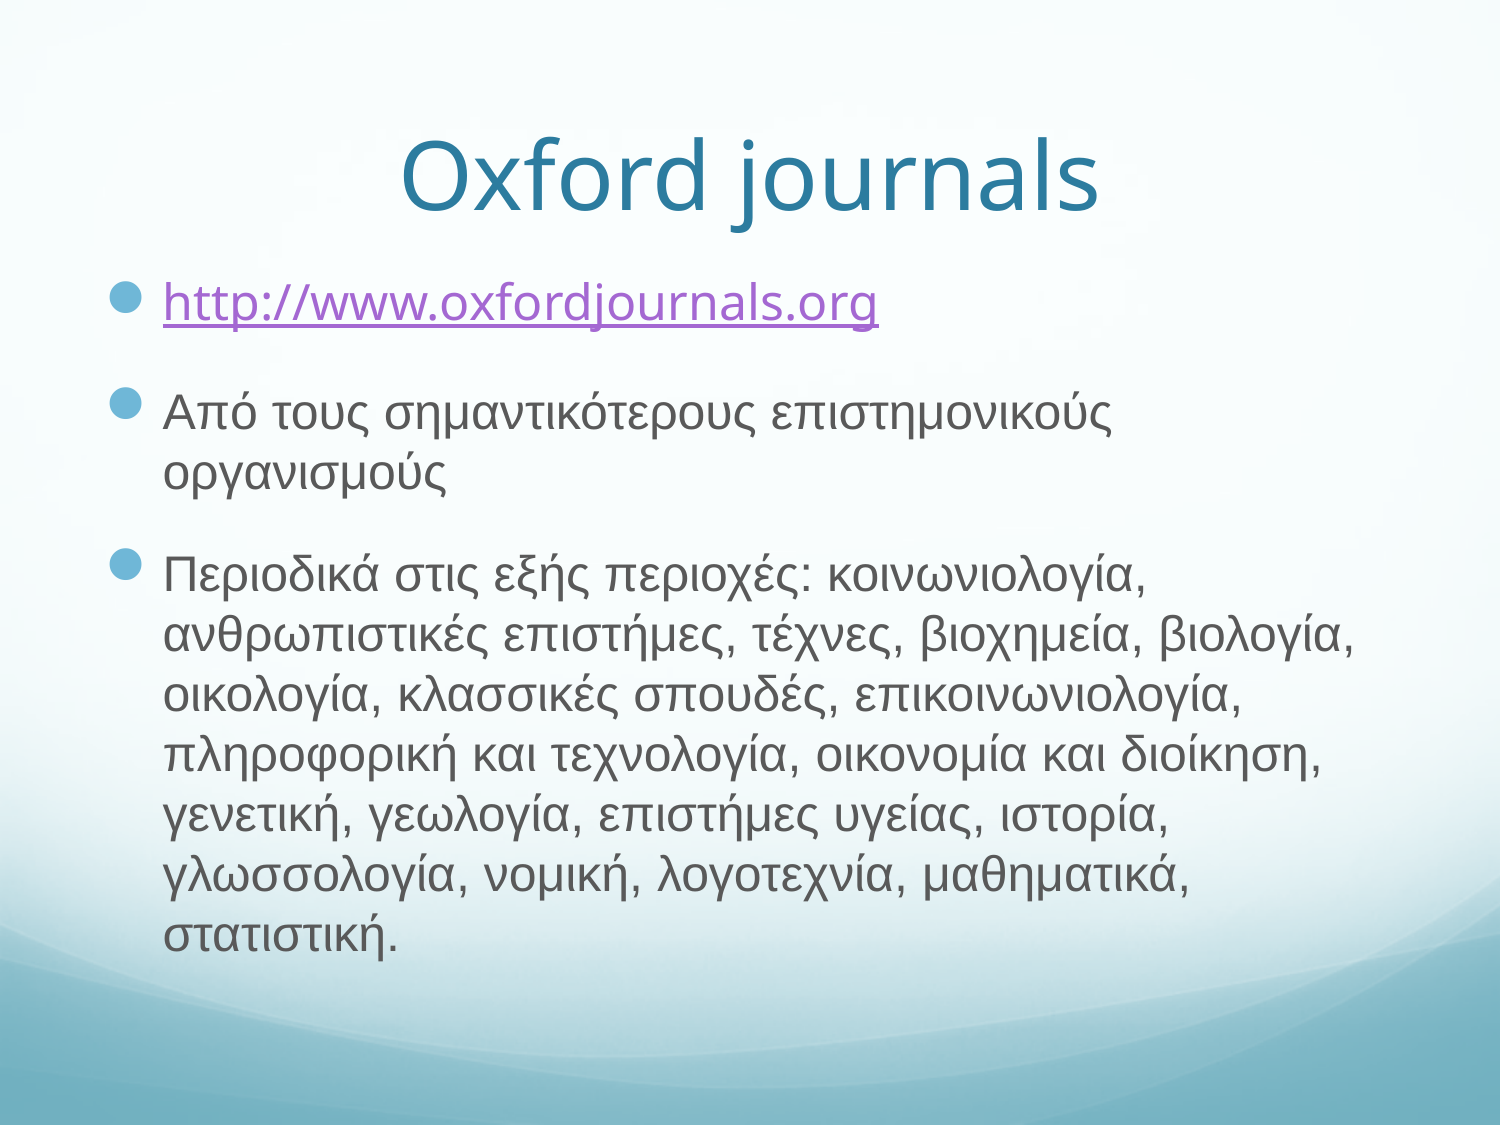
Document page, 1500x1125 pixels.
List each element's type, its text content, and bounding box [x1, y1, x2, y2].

list http://www.oxfordjournals.org Από τους σημαντικότερους επιστημονικούς οργανισμούς Περιοδικά στις εξής περιοχές: κοινωνιολογία, ανθρωπιστικές επιστήμες, τέχνες, βιοχημεία, βιολογία, οικολογία, κλασσικές σπουδές, επικοινωνιολογία, πληροφορική και τεχνολογία, οικονομία και διοίκηση, γενετική, γεωλογία, επιστήμες υγείας, ιστορία, γλωσσολογία, νομική, λογοτεχνία, μαθηματικά, στατιστική. [90, 262, 1410, 975]
title Oxford journals [90, 17, 1410, 237]
